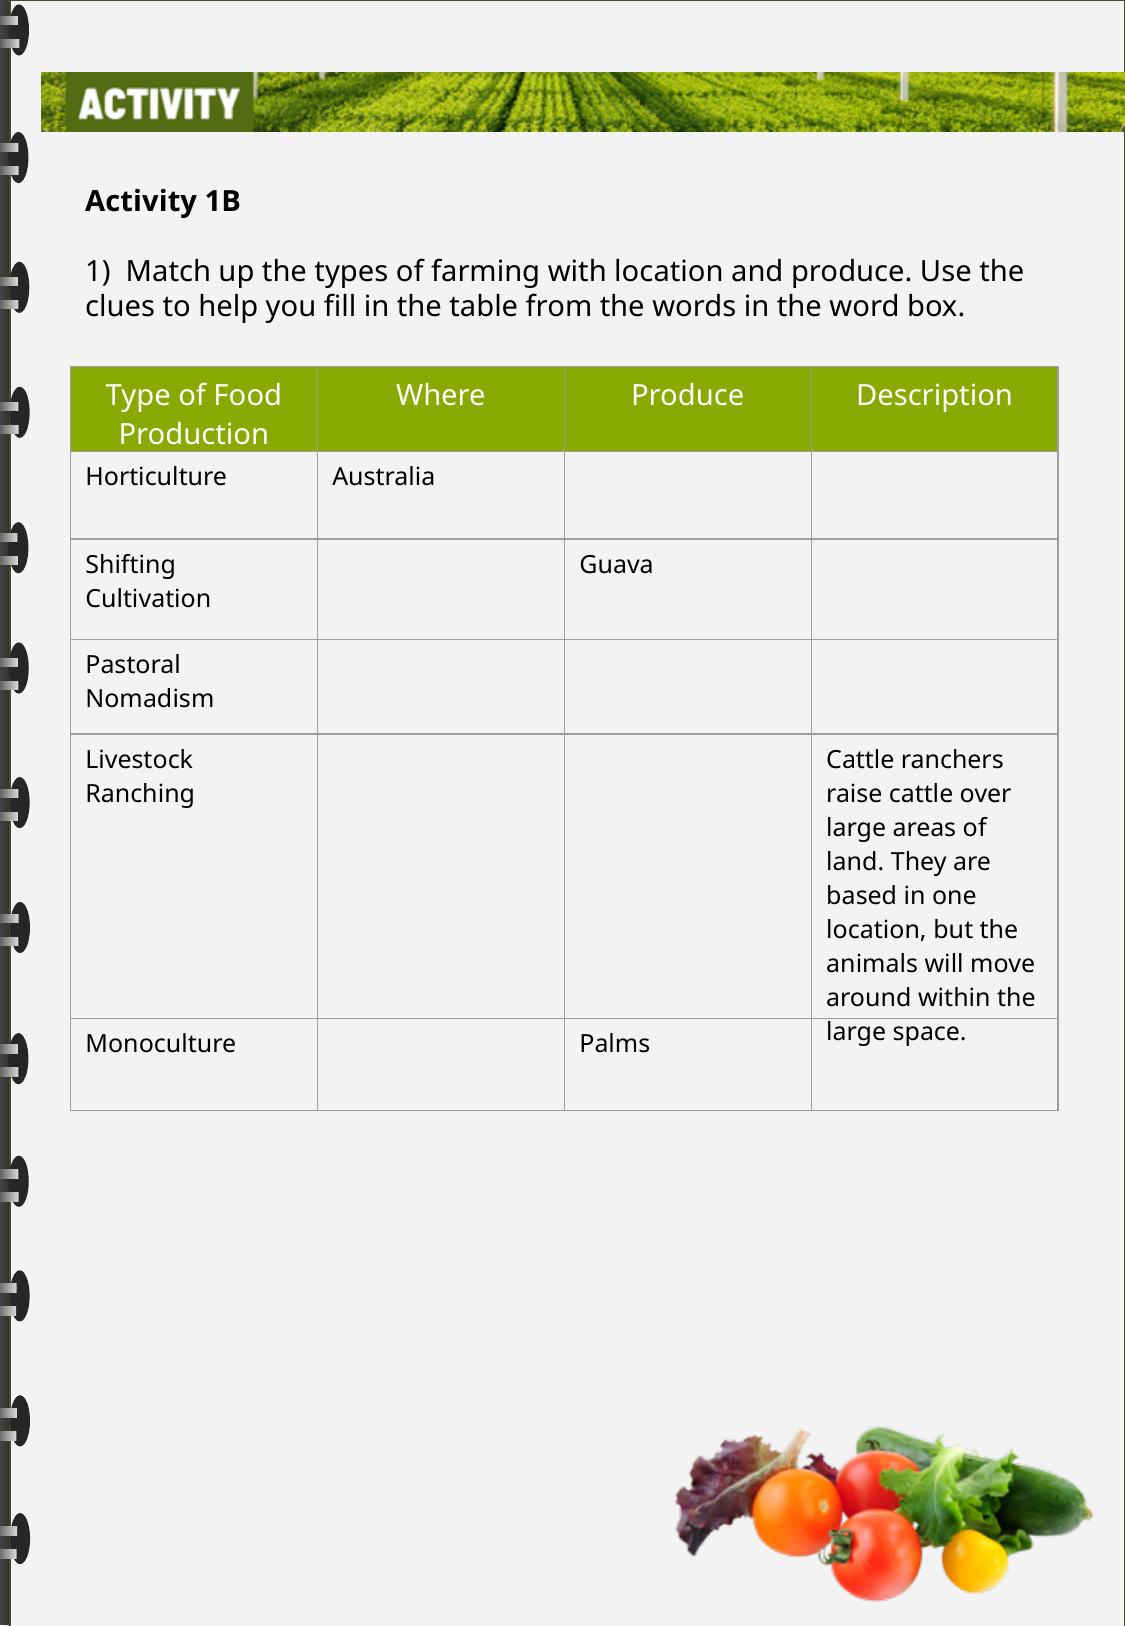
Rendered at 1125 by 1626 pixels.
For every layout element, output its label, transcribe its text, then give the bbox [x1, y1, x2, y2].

text_box Activity 1B 1) Match up the types of farming with location and produce. Use the clues to help you fill in the table from the words in the word box. [70, 174, 1059, 365]
picture [40, 72, 1125, 132]
table_header Produce [565, 367, 811, 451]
table_header Where [318, 367, 564, 451]
table_cell [812, 540, 1057, 639]
table_cell [565, 452, 811, 538]
table_cell Horticulture [71, 452, 317, 538]
table_cell [812, 1019, 1057, 1110]
table_header Type of Food Production [71, 367, 317, 451]
table_cell [318, 735, 564, 1018]
table_cell Guava [565, 540, 811, 639]
table_cell Shifting Cultivation [71, 540, 317, 639]
table_cell [812, 452, 1057, 538]
picture [668, 1418, 1099, 1610]
table_cell Monoculture [71, 1019, 317, 1110]
table_cell [565, 640, 811, 733]
table_cell Palms [565, 1019, 811, 1110]
table_cell [318, 1019, 564, 1110]
table_cell Livestock Ranching [71, 735, 317, 1018]
table_cell Cattle ranchers raise cattle over large areas of land. They are based in one location, but the animals will move around within the large space. [812, 735, 1057, 1018]
table_cell [565, 735, 811, 1018]
table_cell Pastoral Nomadism [71, 640, 317, 733]
table_cell Australia [318, 452, 564, 538]
table_cell [318, 640, 564, 733]
table_cell [318, 540, 564, 639]
table_cell [812, 640, 1057, 733]
table_header Description [812, 367, 1057, 451]
